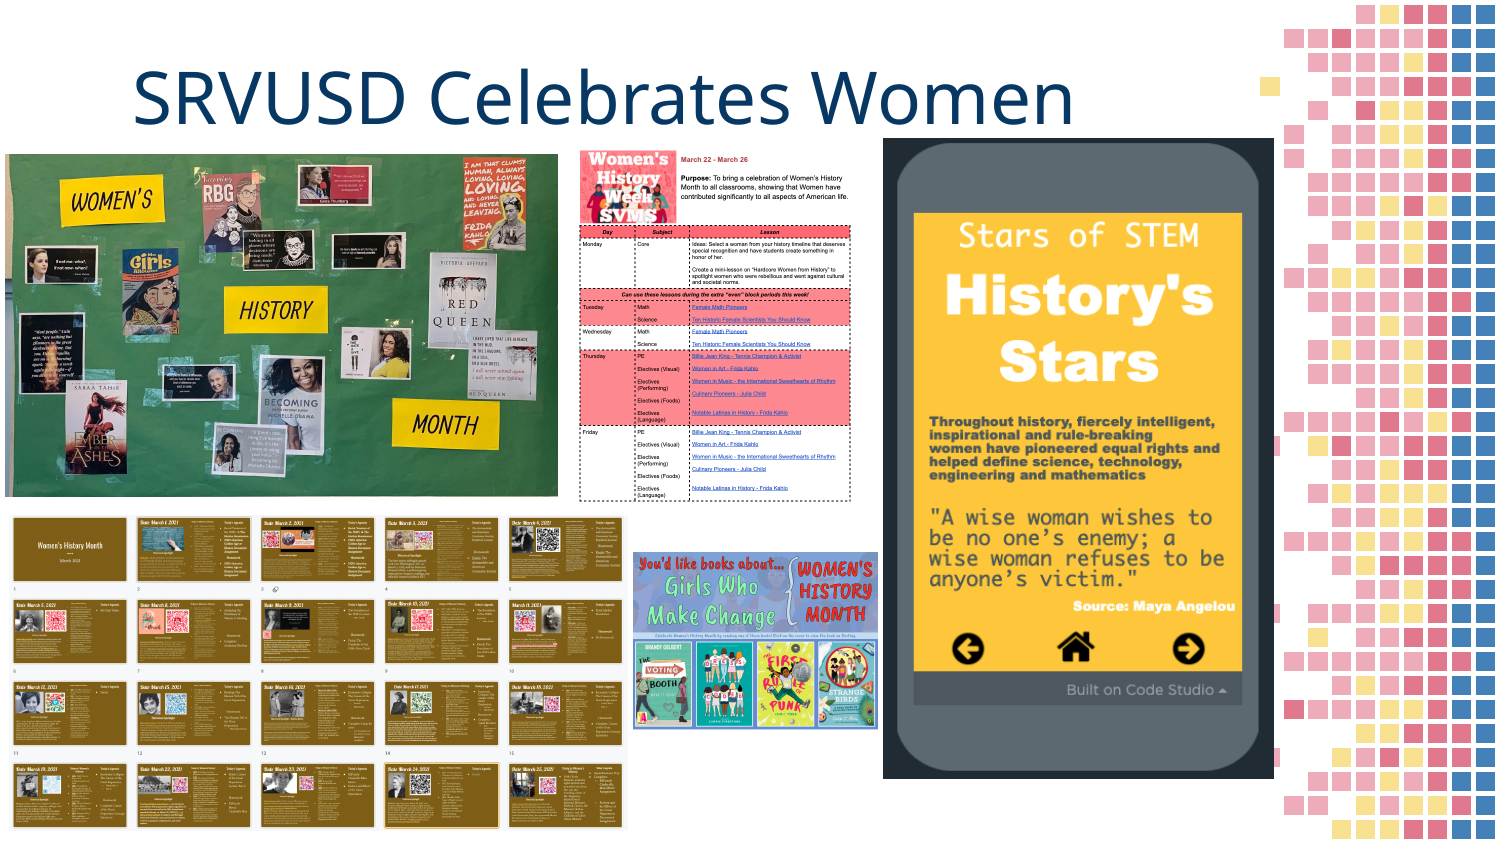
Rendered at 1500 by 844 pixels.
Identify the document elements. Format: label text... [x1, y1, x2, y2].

title SRVUSD Celebrates Women [117, 13, 1227, 155]
picture [572, 142, 860, 508]
picture [4, 154, 559, 497]
picture [633, 552, 878, 730]
picture [883, 138, 1274, 779]
picture [9, 515, 628, 831]
